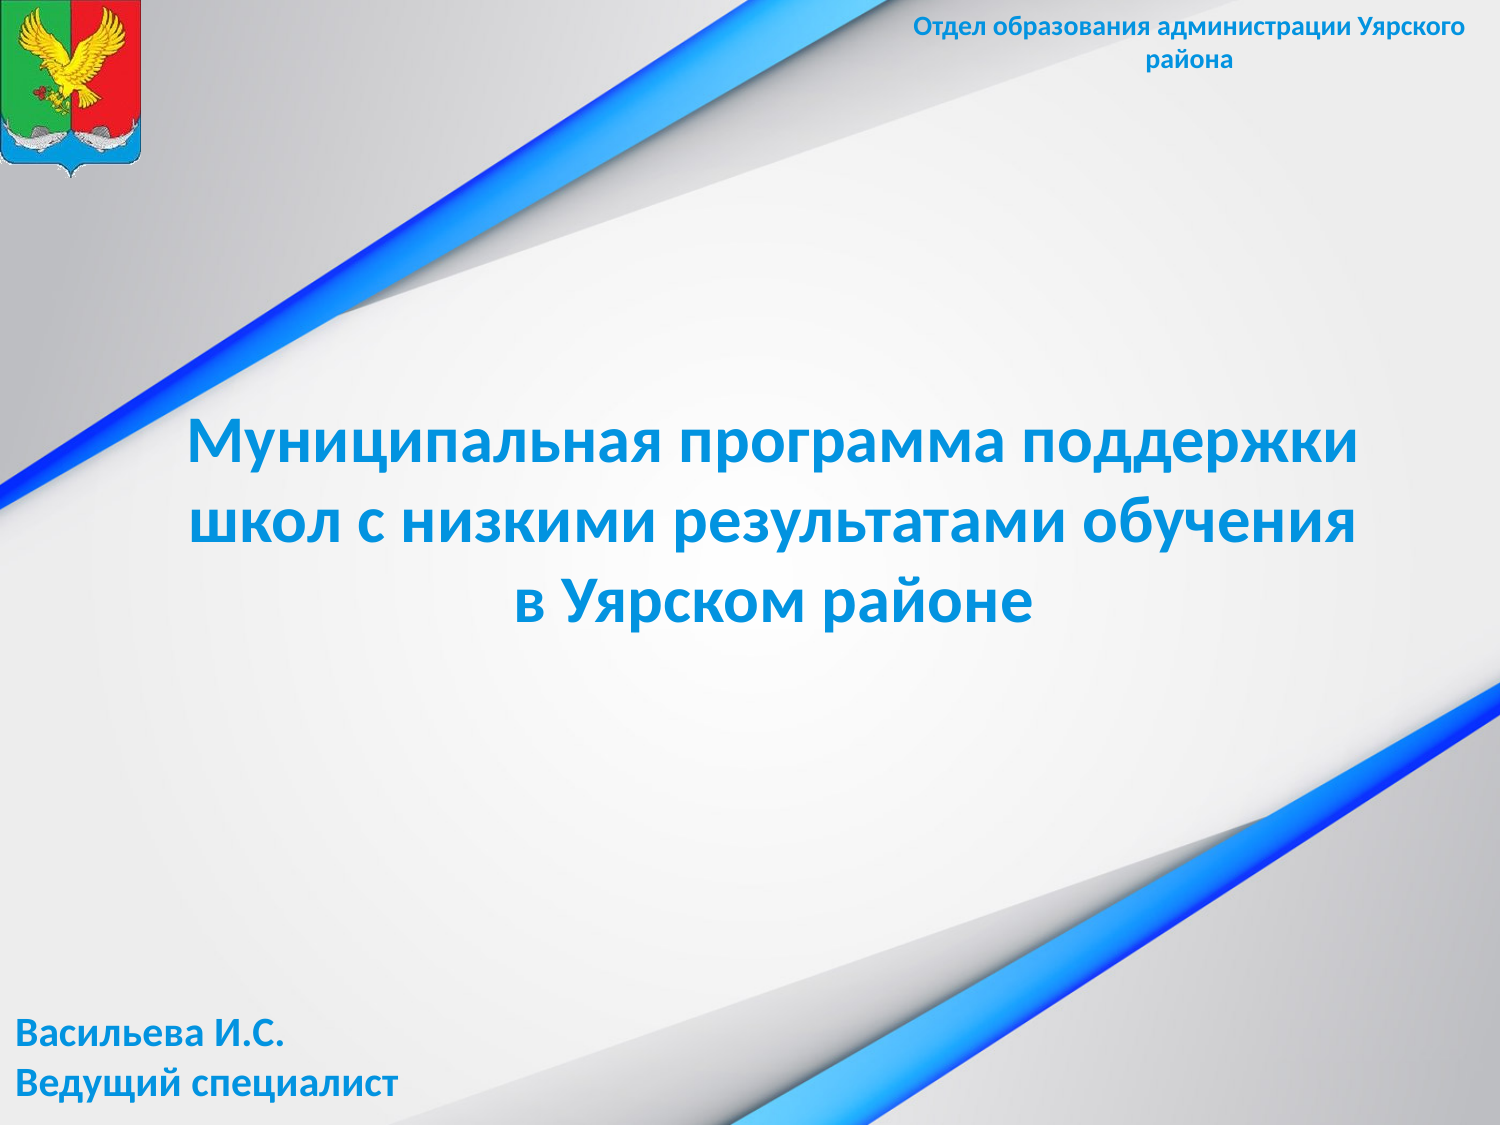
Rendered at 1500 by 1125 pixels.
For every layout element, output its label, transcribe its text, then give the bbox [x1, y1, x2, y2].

text_box Васильева И.С. Ведущий специалист [0, 984, 622, 1125]
title Муниципальная программа поддержки школ с низкими результатами обучения в Уярском районе [171, 328, 1376, 704]
picture [0, 0, 1500, 1125]
text_box Отдел образования администрации Уярского района [878, 0, 1500, 82]
